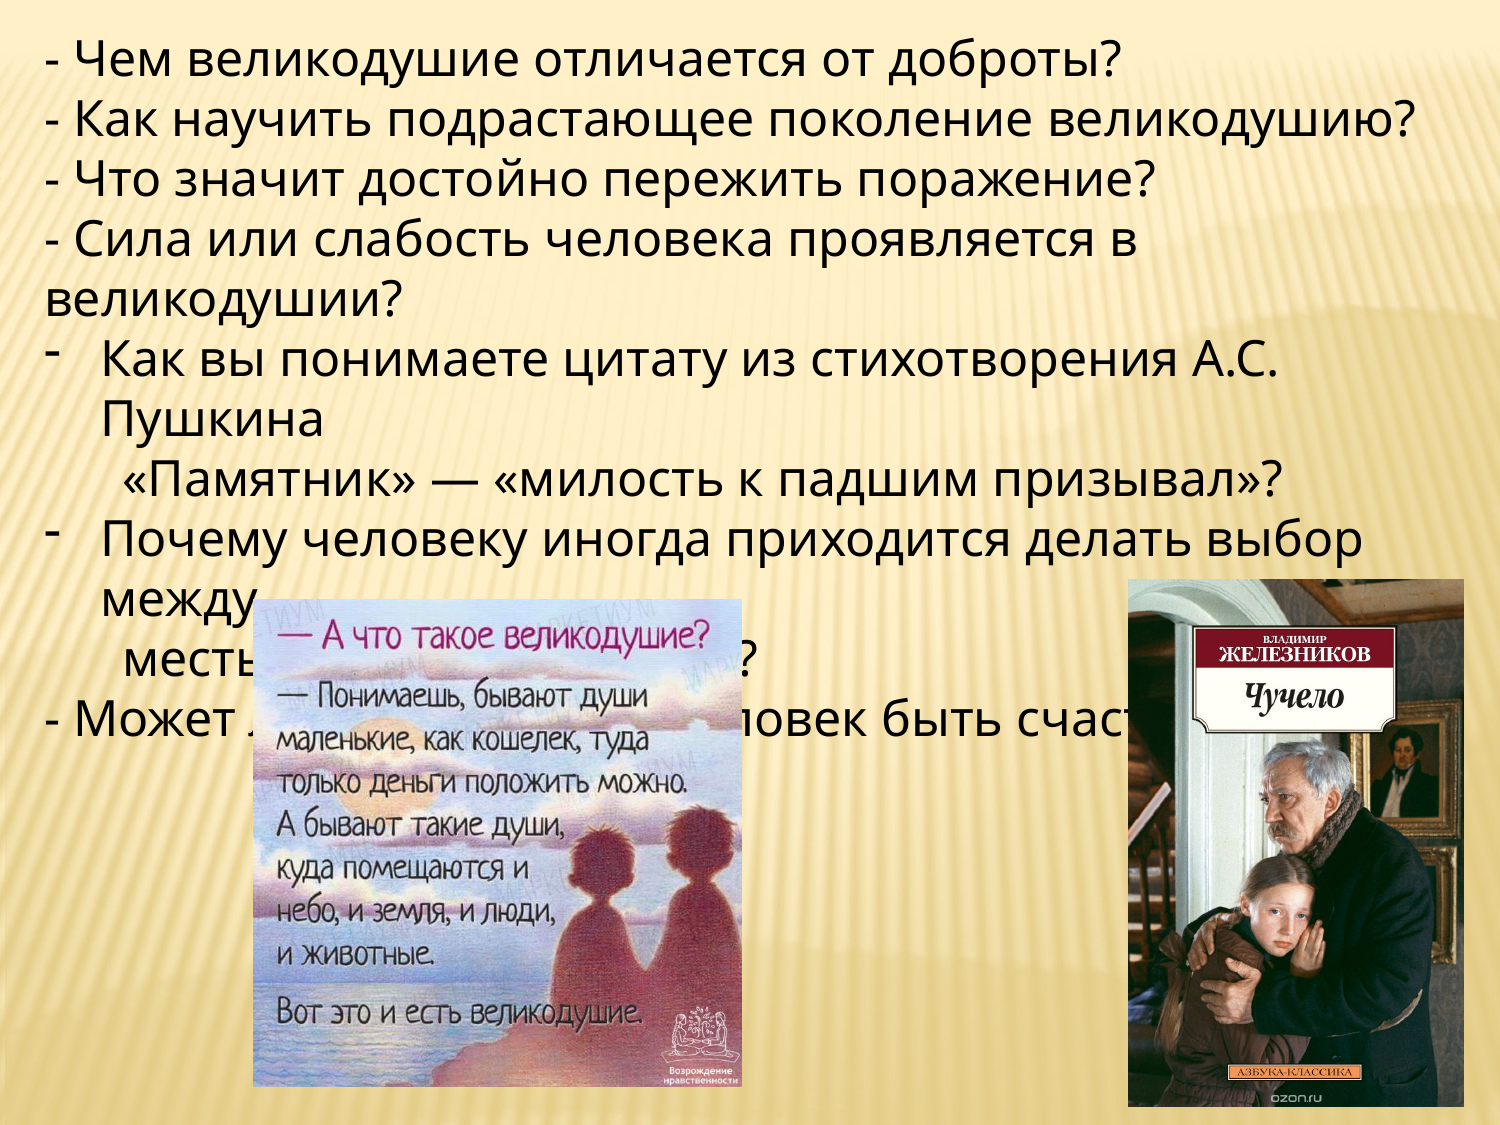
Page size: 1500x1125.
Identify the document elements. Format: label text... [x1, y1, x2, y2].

text_box - Чем великодушие отличается от доброты? - Как научить подрастающее поколение великодушию? - Что значит достойно пережить поражение? - Сила или слабость человека проявляется в великодушии? Как вы понимаете цитату из стихотворения А.С. Пушкина «Памятник» — «милость к падшим призывал»? Почему человеку иногда приходится делать выбор между местью и великодушием? - Может ли мстительный человек быть счастливым? [29, 19, 1483, 754]
picture [253, 598, 743, 1088]
picture [1127, 579, 1465, 1107]
